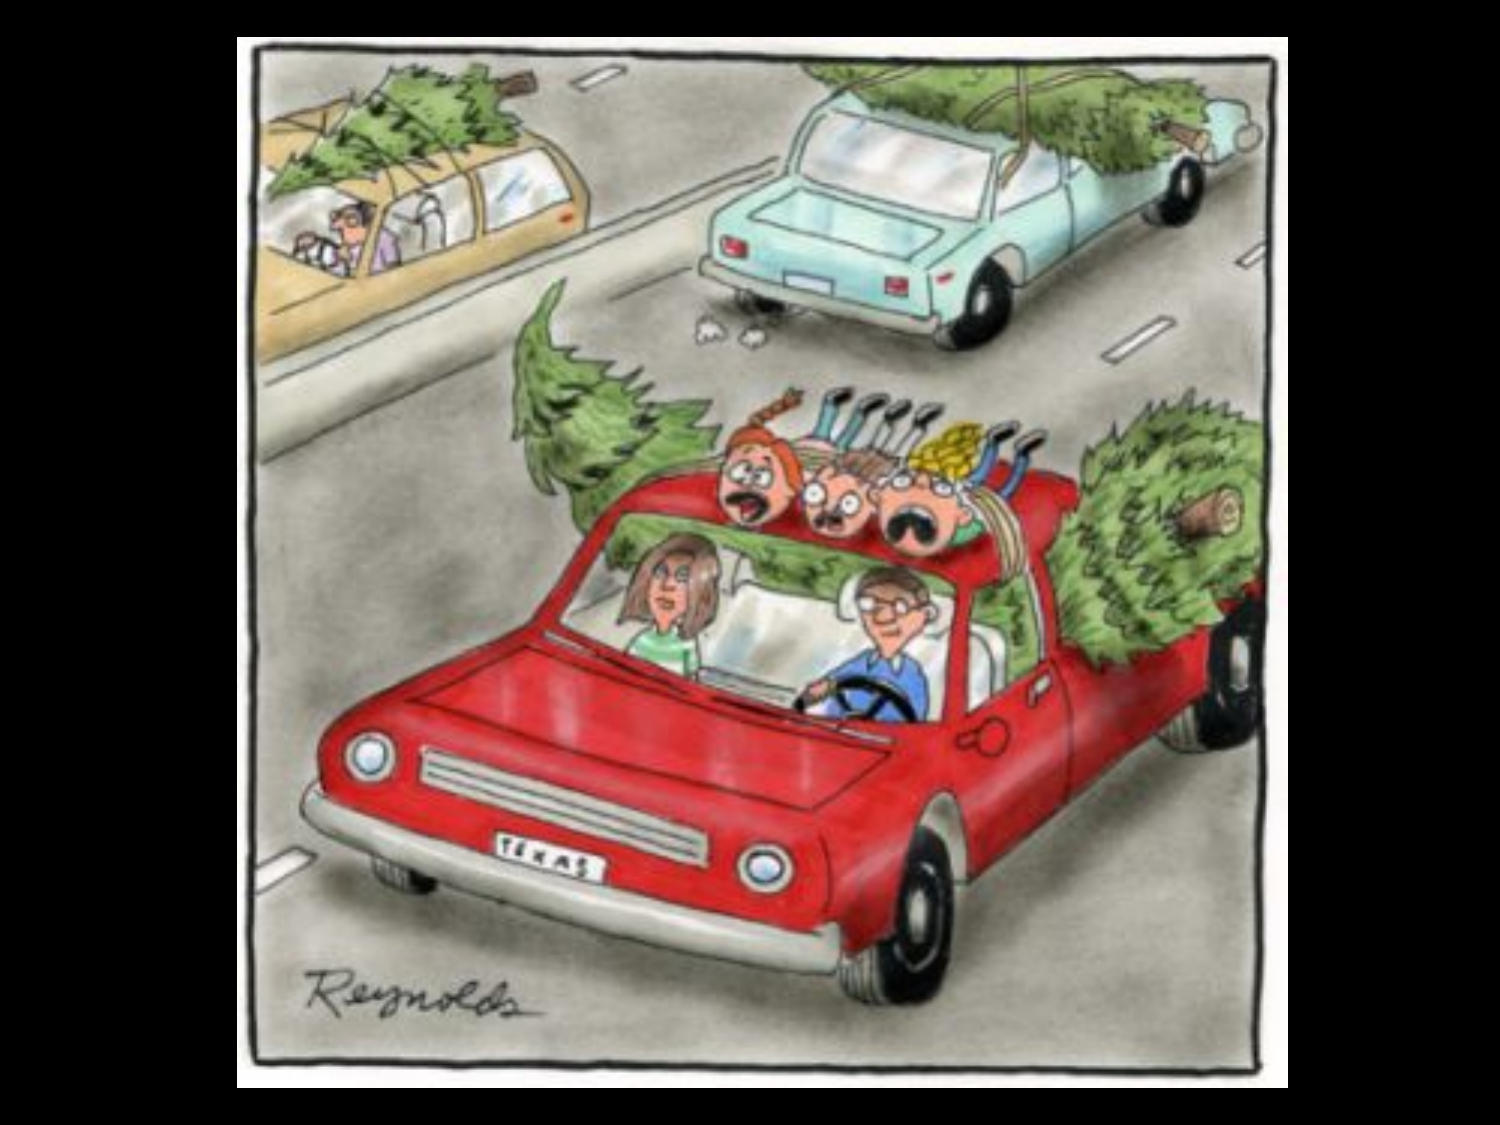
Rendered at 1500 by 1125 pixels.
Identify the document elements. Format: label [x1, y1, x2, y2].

picture [237, 37, 1288, 1088]
